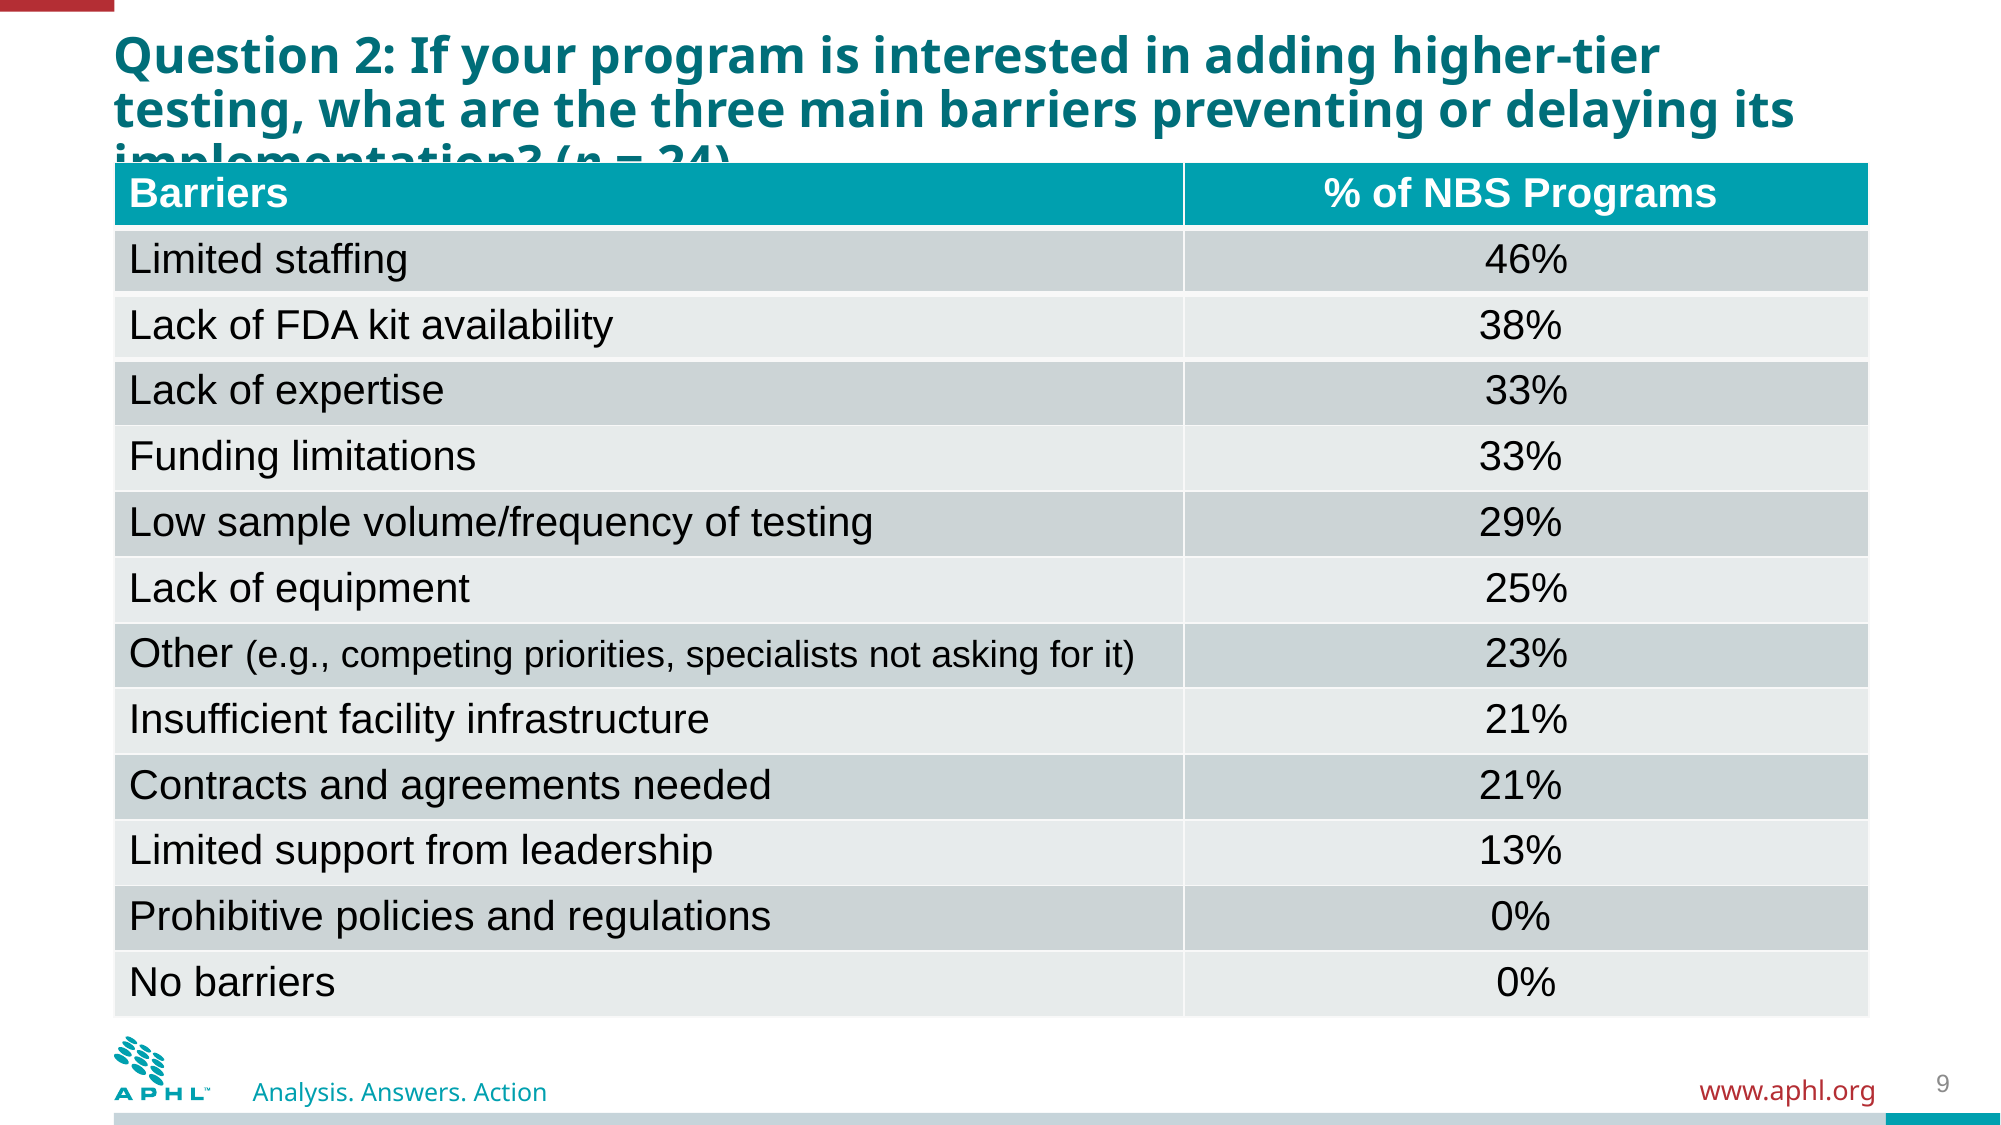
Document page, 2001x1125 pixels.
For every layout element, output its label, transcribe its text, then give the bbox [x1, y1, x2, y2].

table_cell 33% [1185, 426, 1868, 490]
table_cell Lack of equipment [115, 558, 1183, 622]
table_header % of NBS Programs [1185, 163, 1868, 225]
table_cell 46% [1185, 231, 1868, 291]
table_cell 13% [1185, 821, 1868, 885]
table_cell 38% [1185, 297, 1868, 357]
table_cell Contracts and agreements needed [115, 755, 1183, 819]
table_cell 21% [1185, 755, 1868, 819]
table_cell Limited staffing [115, 231, 1183, 291]
table_cell 25% [1185, 558, 1868, 622]
table_cell Lack of expertise [115, 362, 1183, 425]
table_cell Funding limitations [115, 426, 1183, 490]
table_cell 23% [1185, 624, 1868, 687]
table_cell No barriers [115, 952, 1183, 1016]
table_cell 0% [1185, 886, 1868, 950]
title Question 2: If your program is interested in adding higher-tier testing, what are the three main barriers preventing or delaying its implementation? (n = 24) [98, 22, 1869, 163]
table_cell Low sample volume/frequency of testing [115, 492, 1183, 556]
table_cell Lack of FDA kit availability [115, 297, 1183, 357]
slide_number 9 [1885, 1052, 2000, 1113]
table_cell Prohibitive policies and regulations [115, 886, 1183, 950]
table_cell Insufficient facility infrastructure [115, 689, 1183, 753]
table_cell 33% [1185, 362, 1868, 425]
table_cell 21% [1185, 689, 1868, 753]
table_cell Limited support from leadership [115, 821, 1183, 885]
table_cell 0% [1185, 952, 1868, 1016]
table_cell Other (e.g., competing priorities, specialists not asking for it) [115, 624, 1183, 687]
table_header Barriers [115, 163, 1183, 225]
table_cell 29% [1185, 492, 1868, 556]
